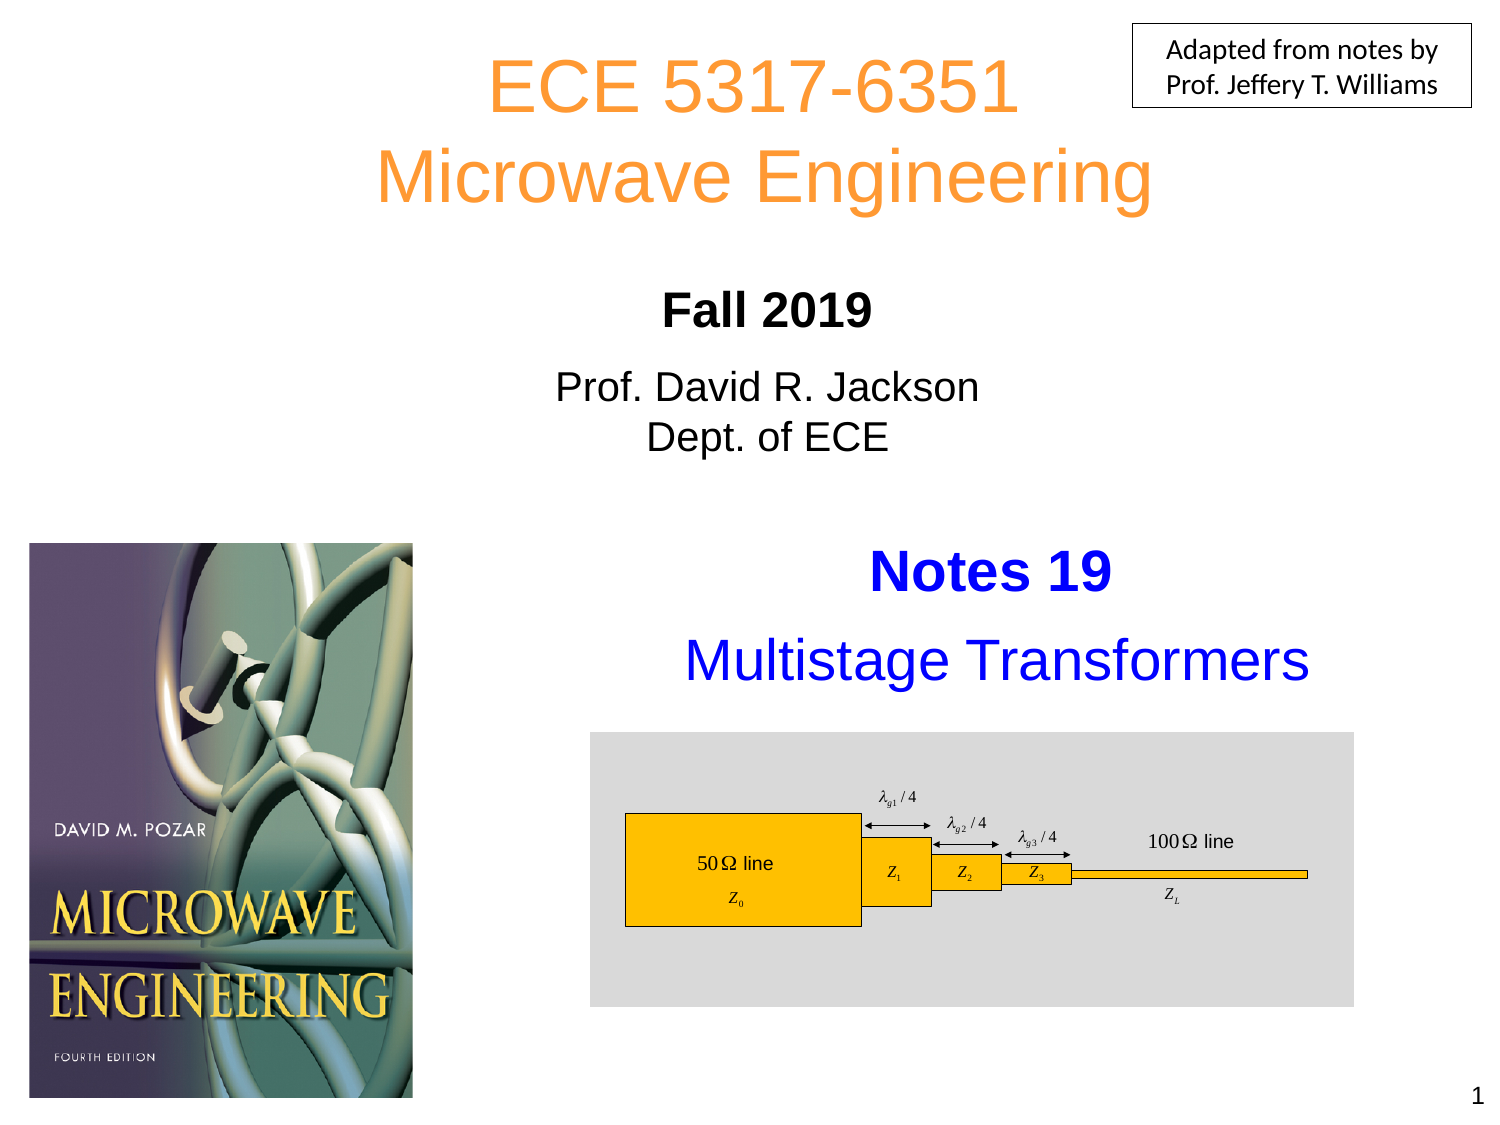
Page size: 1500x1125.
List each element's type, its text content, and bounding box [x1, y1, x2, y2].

text_box Prof. David R. Jackson Dept. of ECE [540, 352, 996, 468]
picture [589, 730, 1355, 1008]
picture [29, 543, 413, 1098]
text_box Adapted from notes by Prof. Jeffery T. Williams [1132, 23, 1472, 108]
text_box Fall 2019 [646, 270, 889, 346]
text_box Notes 19 [791, 526, 1192, 611]
slide_number 1 [1149, 1065, 1500, 1125]
text_box Multistage Transformers [628, 615, 1367, 700]
text_box ECE 5317-6351 Microwave Engineering [181, 29, 1349, 225]
